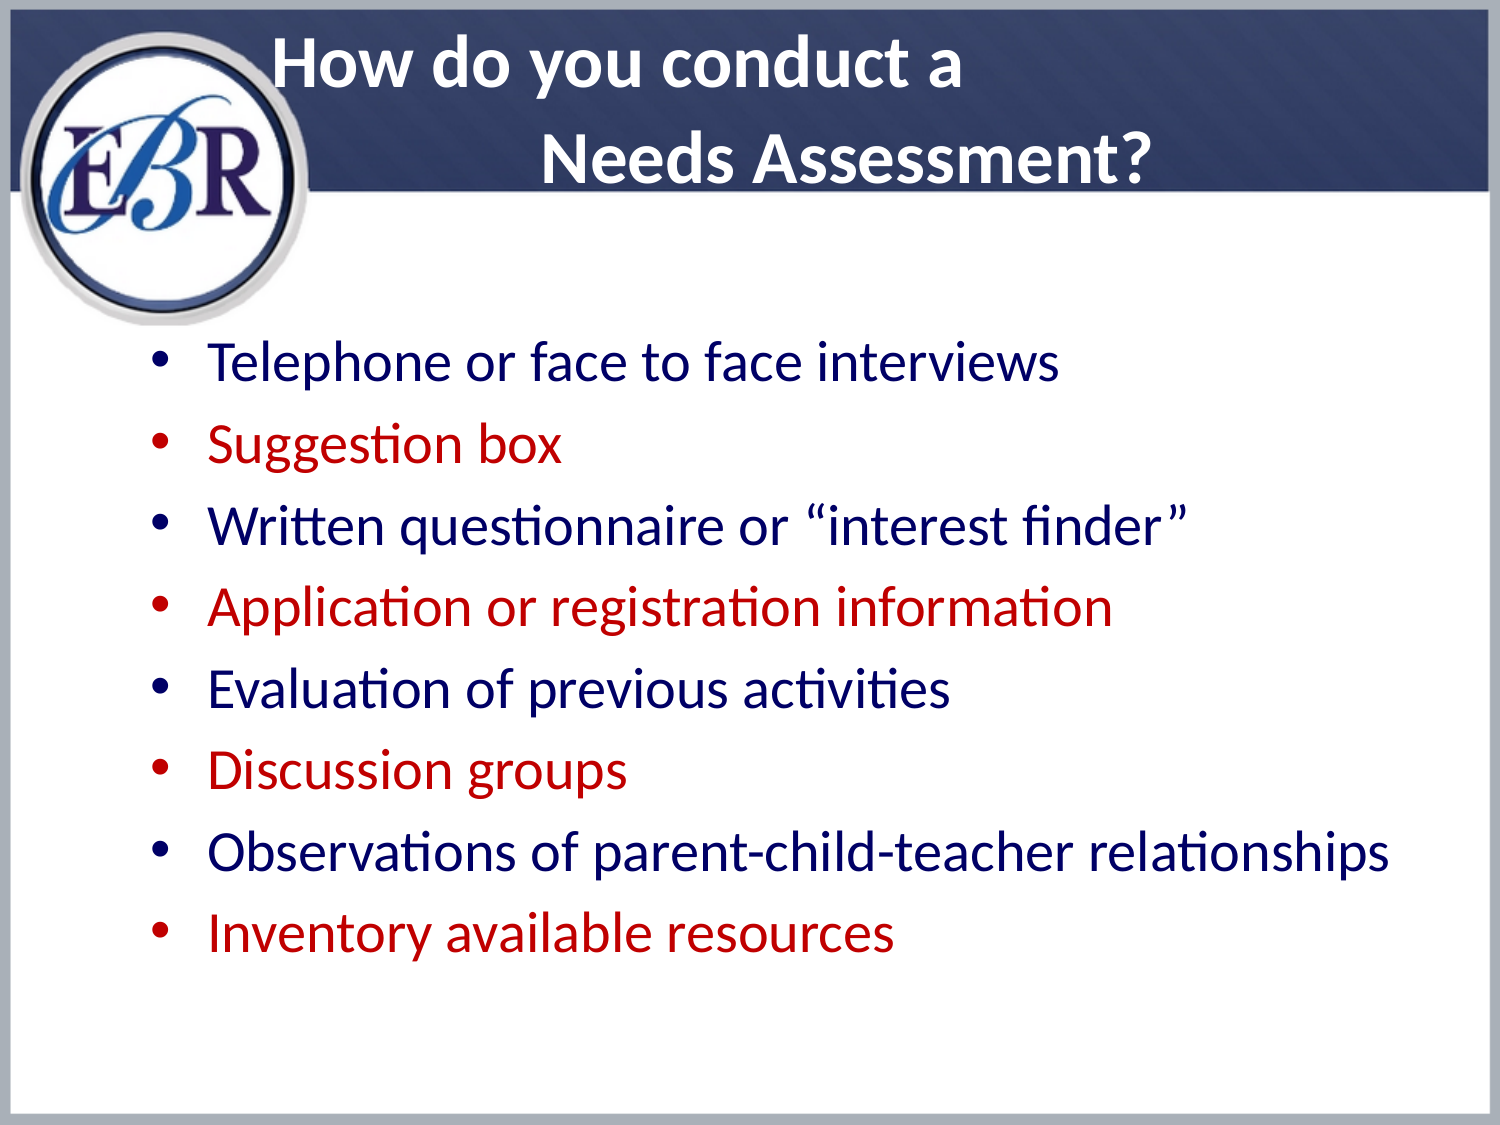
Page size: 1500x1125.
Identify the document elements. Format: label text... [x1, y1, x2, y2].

title How do you conduct a Needs Assessment? [253, 8, 1425, 197]
list Telephone or face to face interviews Suggestion box Written questionnaire or “interest finder” Application or registration information Evaluation of previous activities Discussion groups Observations of parent-child-teacher relationships Inventory available resources [135, 316, 1425, 1059]
picture [0, 0, 1500, 1125]
